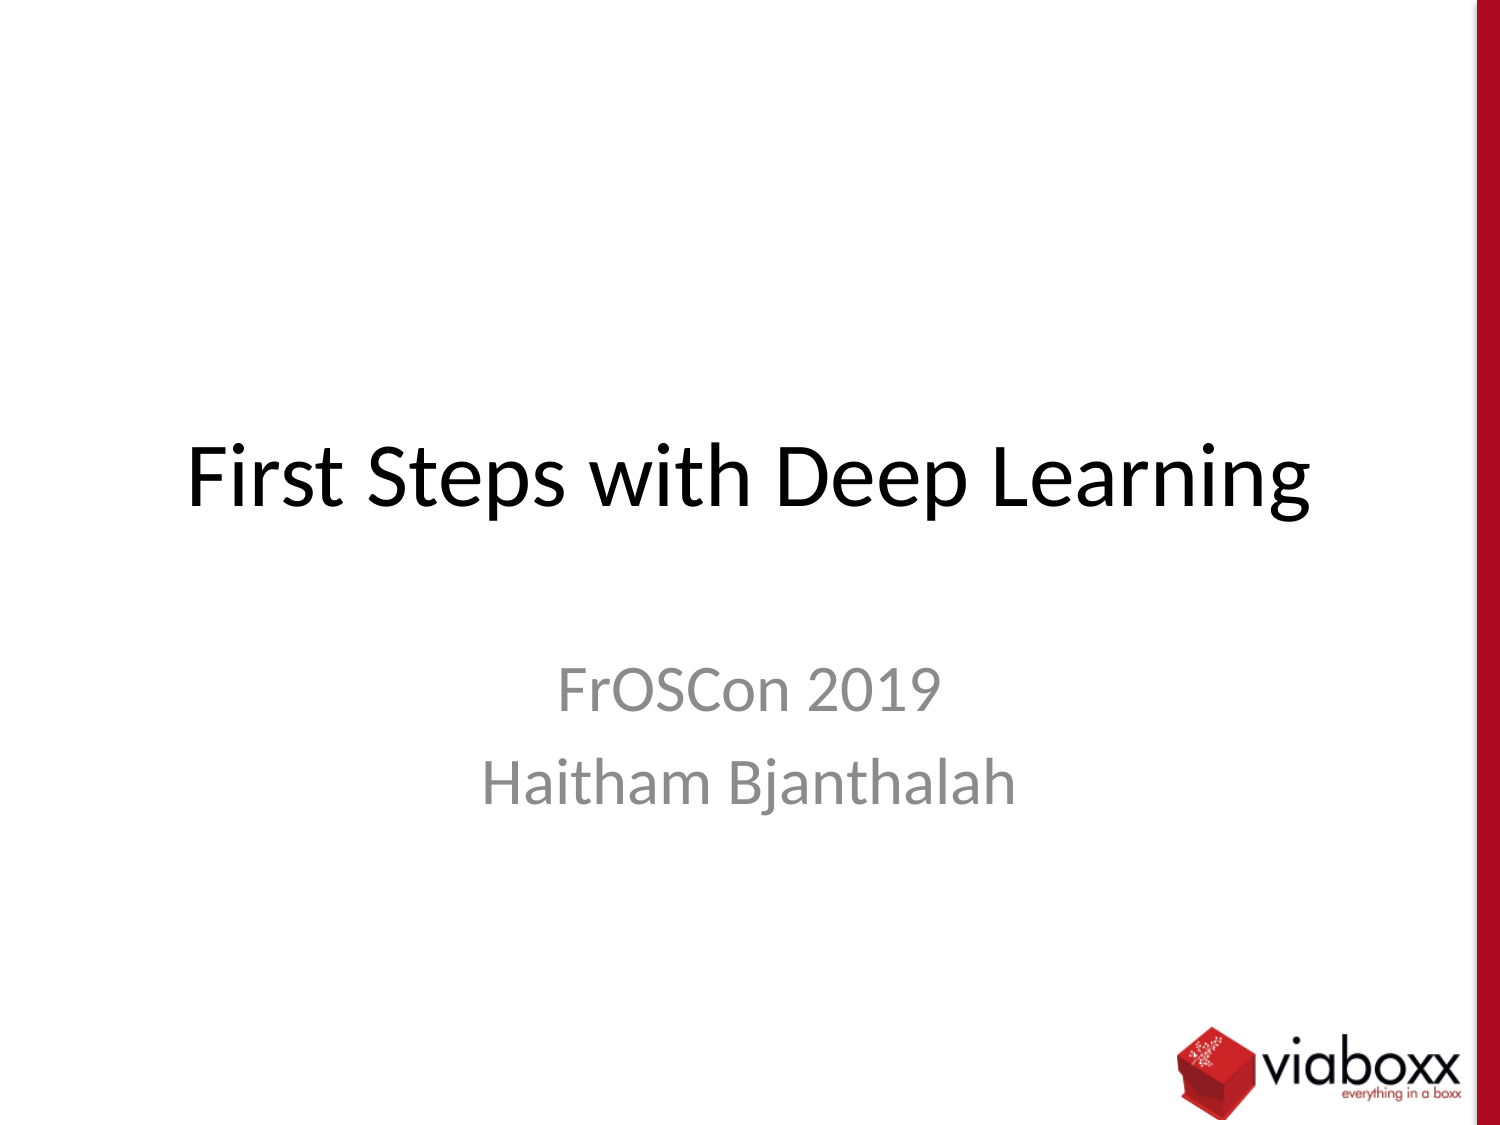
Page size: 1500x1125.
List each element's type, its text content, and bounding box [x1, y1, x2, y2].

subtitle FrOSCon 2019 Haitham Bjanthalah [225, 637, 1275, 925]
title First Steps with Deep Learning [112, 349, 1388, 591]
